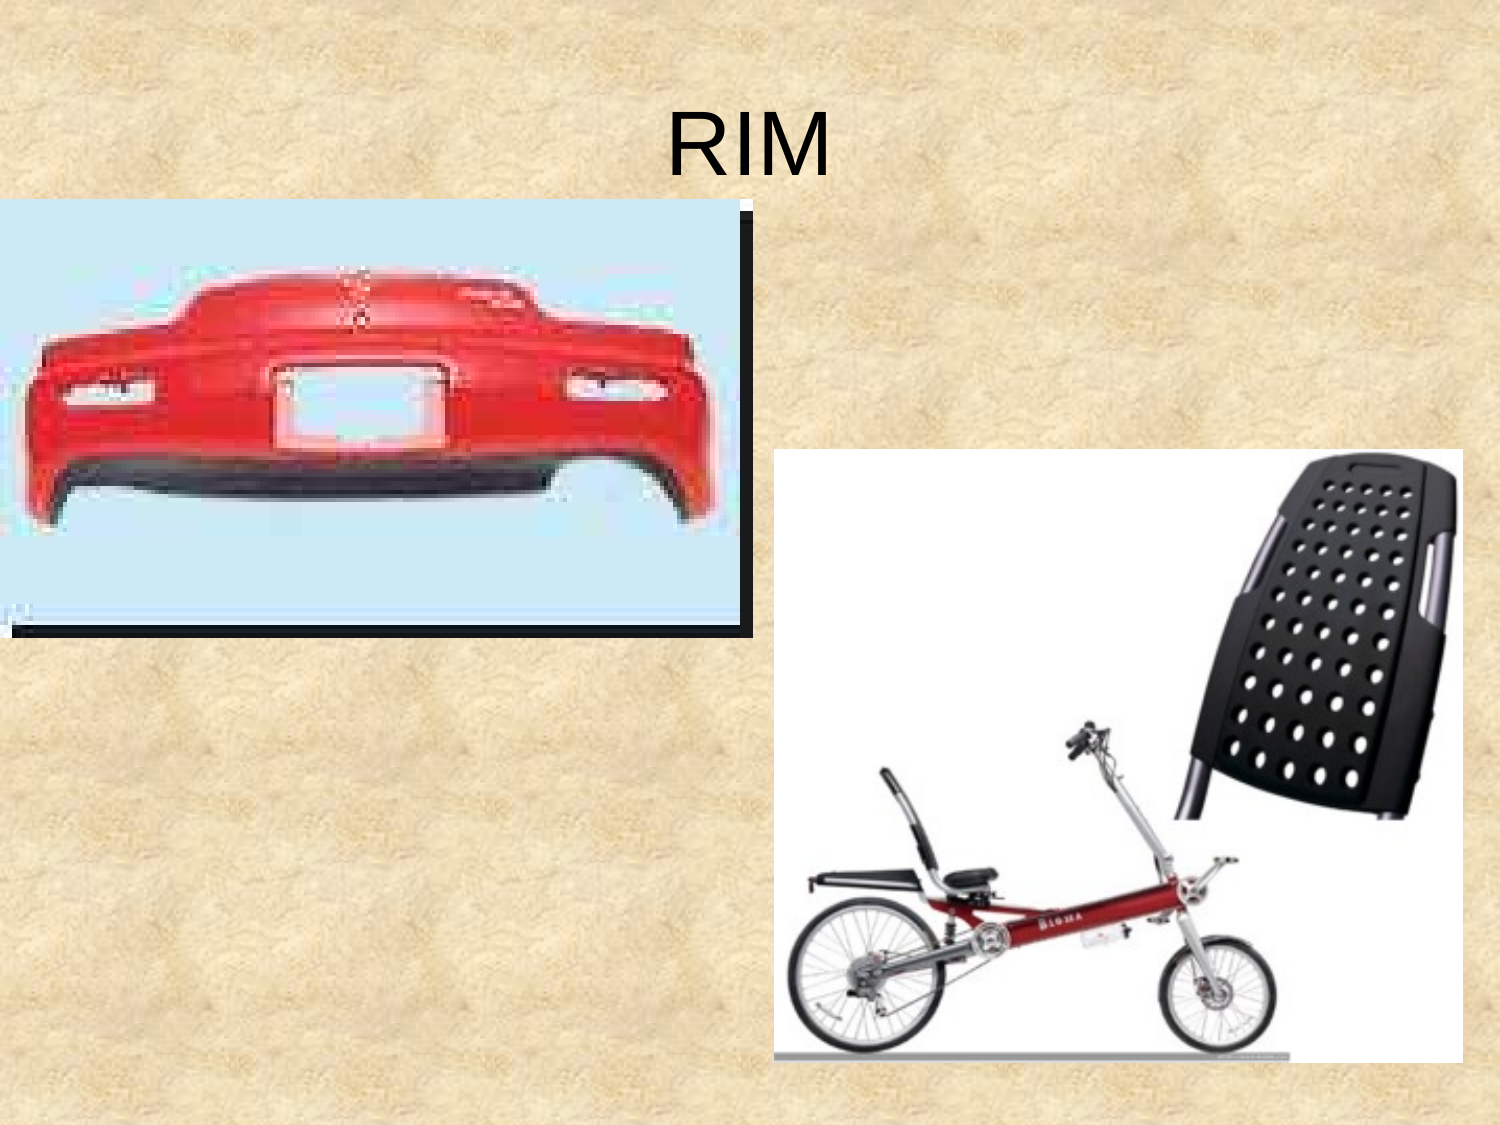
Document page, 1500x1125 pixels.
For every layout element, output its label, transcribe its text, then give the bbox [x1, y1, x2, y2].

picture [0, 0, 1500, 1125]
title RIM [74, 44, 1426, 233]
